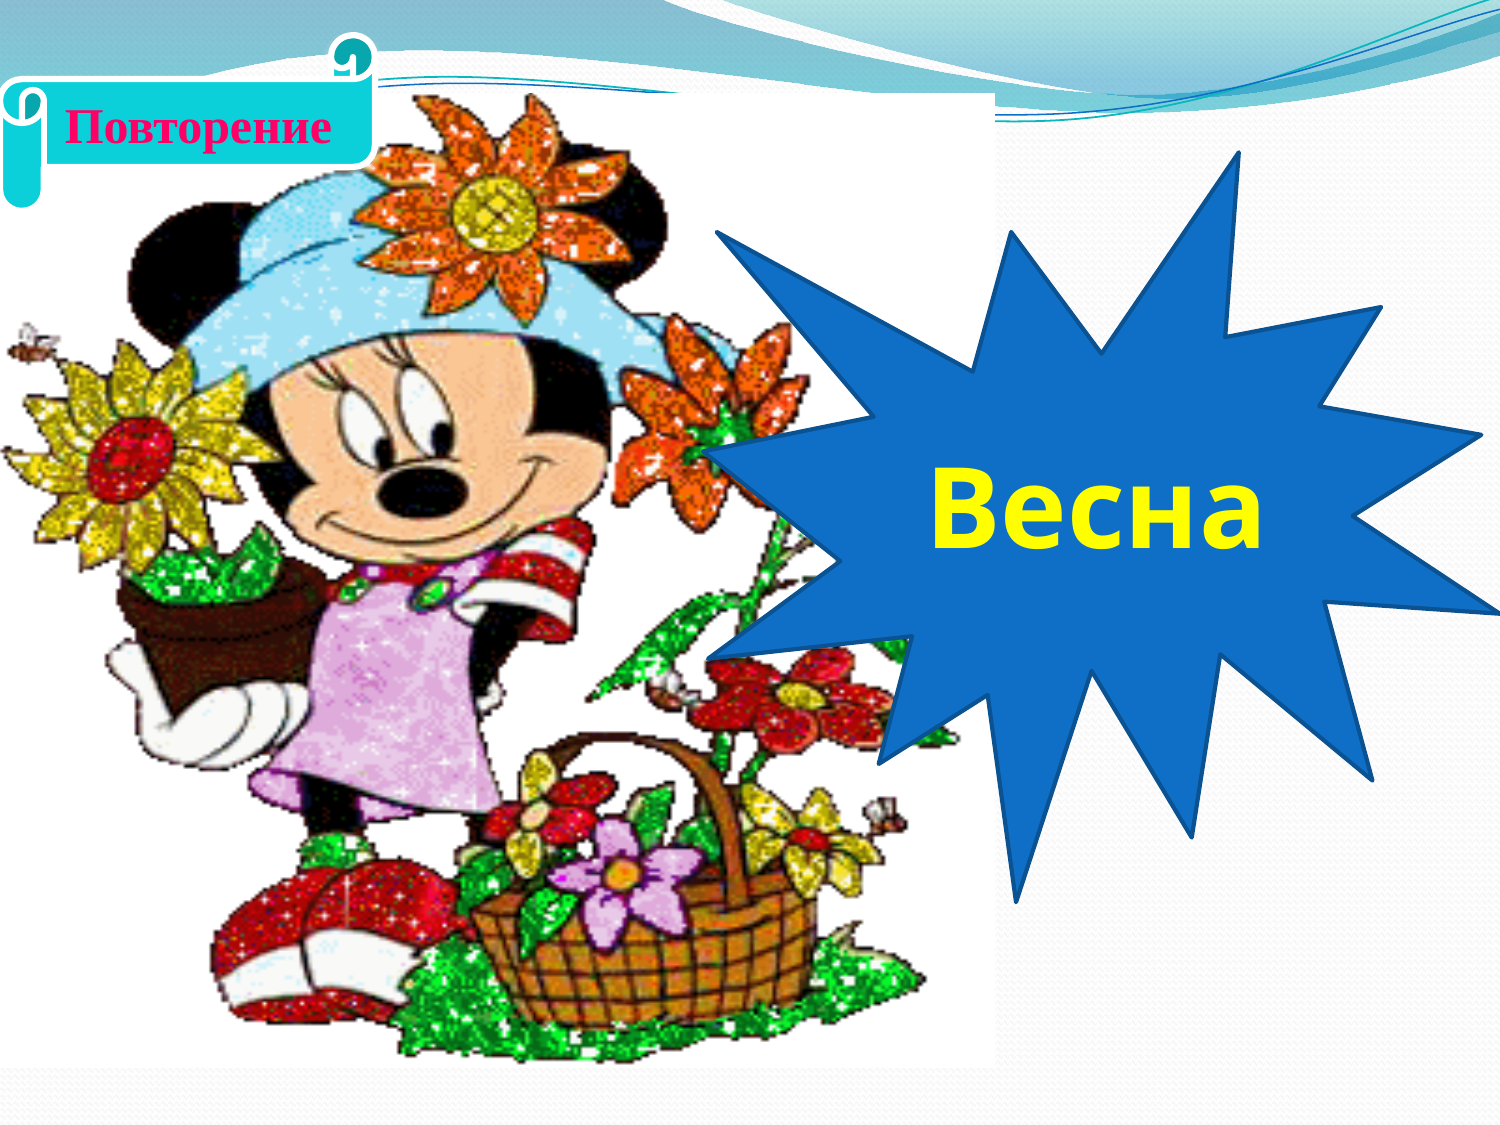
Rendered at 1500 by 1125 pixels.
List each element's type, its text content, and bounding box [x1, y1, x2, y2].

picture [0, 93, 995, 1068]
text_box Весна [1001, 150, 1500, 905]
text_box Повторение [0, 32, 379, 92]
